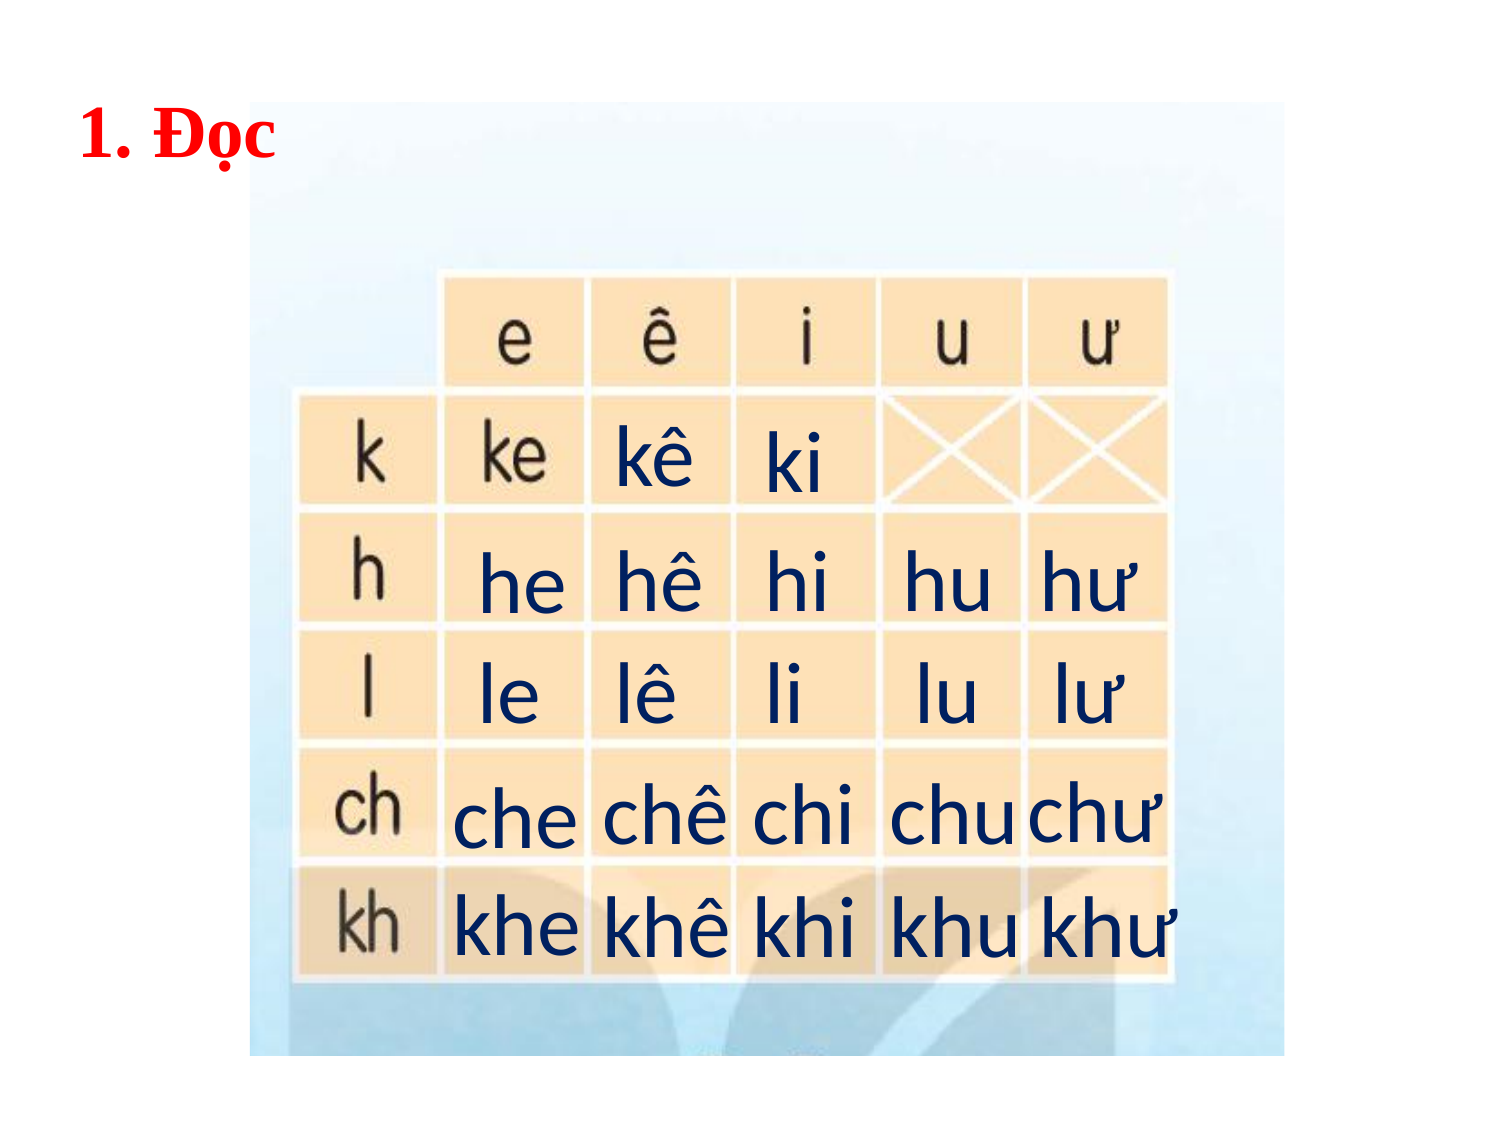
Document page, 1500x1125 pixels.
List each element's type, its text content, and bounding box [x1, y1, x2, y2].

picture [249, 102, 1285, 1056]
text_box 1. Đọc [62, 74, 388, 180]
